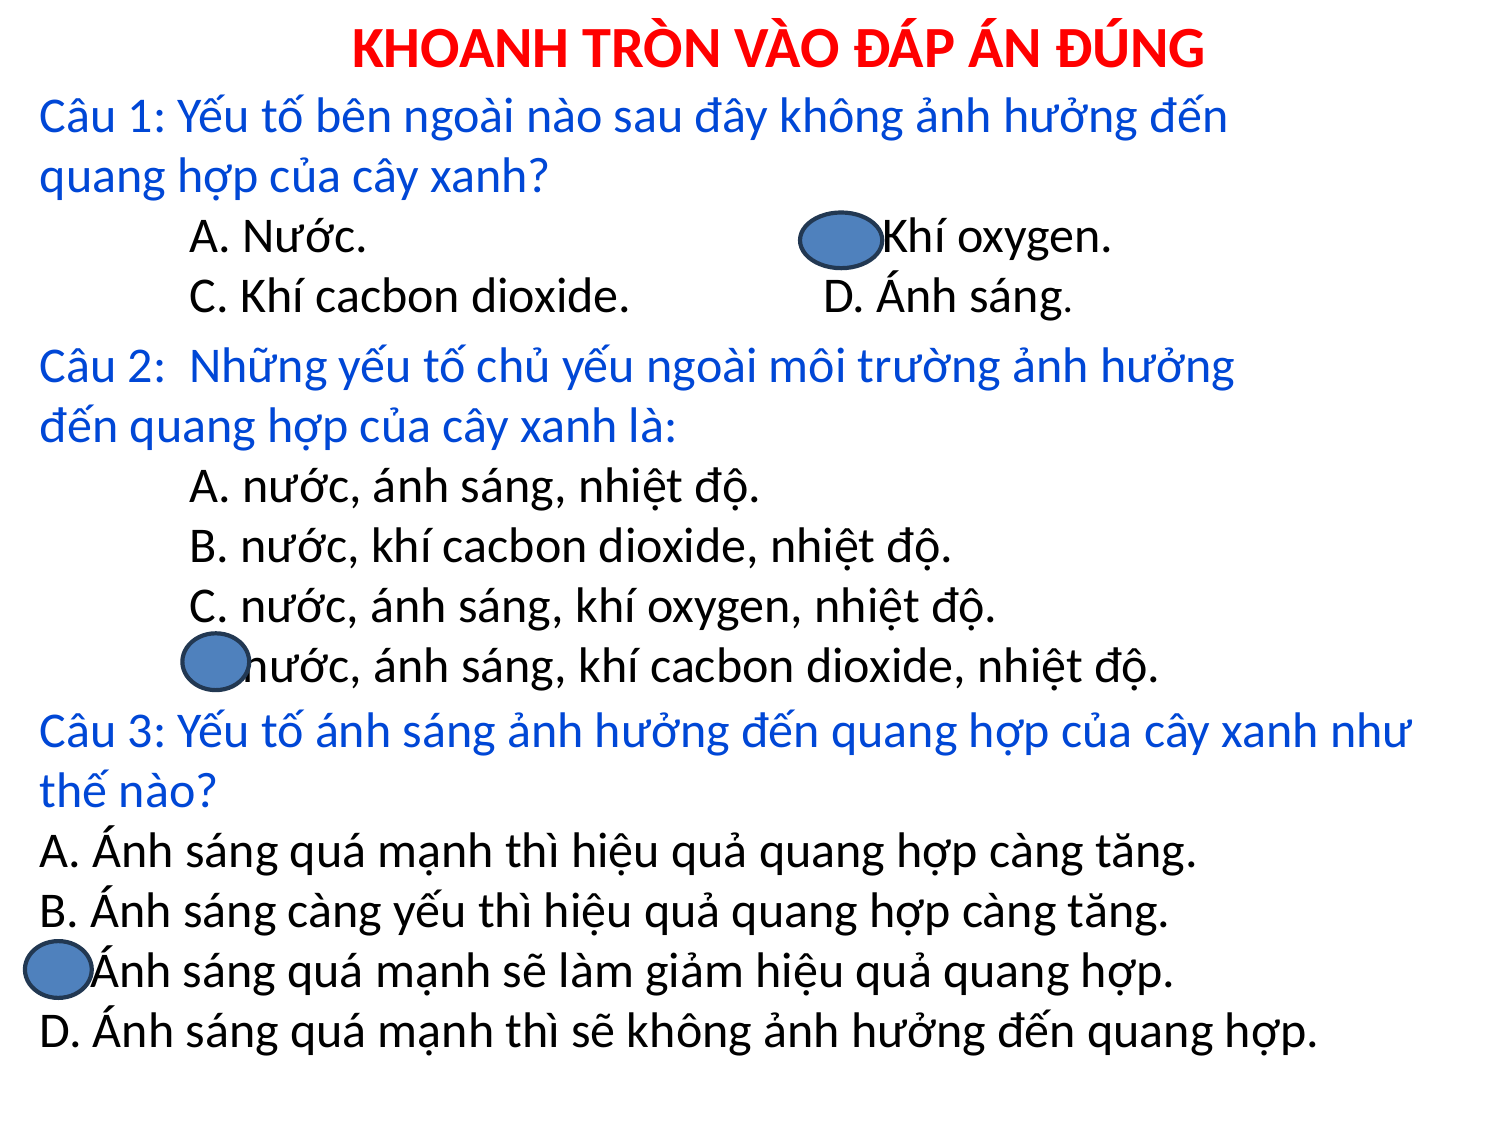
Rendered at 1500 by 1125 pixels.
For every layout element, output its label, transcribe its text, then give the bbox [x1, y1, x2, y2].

text_box [22, 939, 94, 1001]
text_box [797, 210, 885, 271]
text_box Câu 3: Yếu tố ánh sáng ảnh hưởng đến quang hợp của cây xanh như thế nào? A. Ánh sáng quá mạnh thì hiệu quả quang hợp càng tăng. B. Ánh sáng càng yếu thì hiệu quả quang hợp càng tăng. C. Ánh sáng quá mạnh sẽ làm giảm hiệu quả quang hợp. D. Ánh sáng quá mạnh thì sẽ không ảnh hưởng đến quang hợp. [24, 690, 1500, 1065]
text_box Câu 2: Những yếu tố chủ yếu ngoài môi trường ảnh hưởng đến quang hợp của cây xanh là: A. nước, ánh sáng, nhiệt độ. B. nước, khí cacbon dioxide, nhiệt độ. C. nước, ánh sáng, khí oxygen, nhiệt độ. D. nước, ánh sáng, khí cacbon dioxide, nhiệt độ. [24, 330, 1336, 690]
text_box [180, 631, 252, 693]
text_box Câu 1: Yếu tố bên ngoài nào sau đây không ảnh hưởng đến quang hợp của cây xanh? A. Nước. B. Khí oxygen. C. Khí cacbon dioxide. D. Ánh sáng. [24, 74, 1336, 330]
text_box KHOANH TRÒN VÀO ĐÁP ÁN ĐÚNG [337, 1, 1301, 87]
